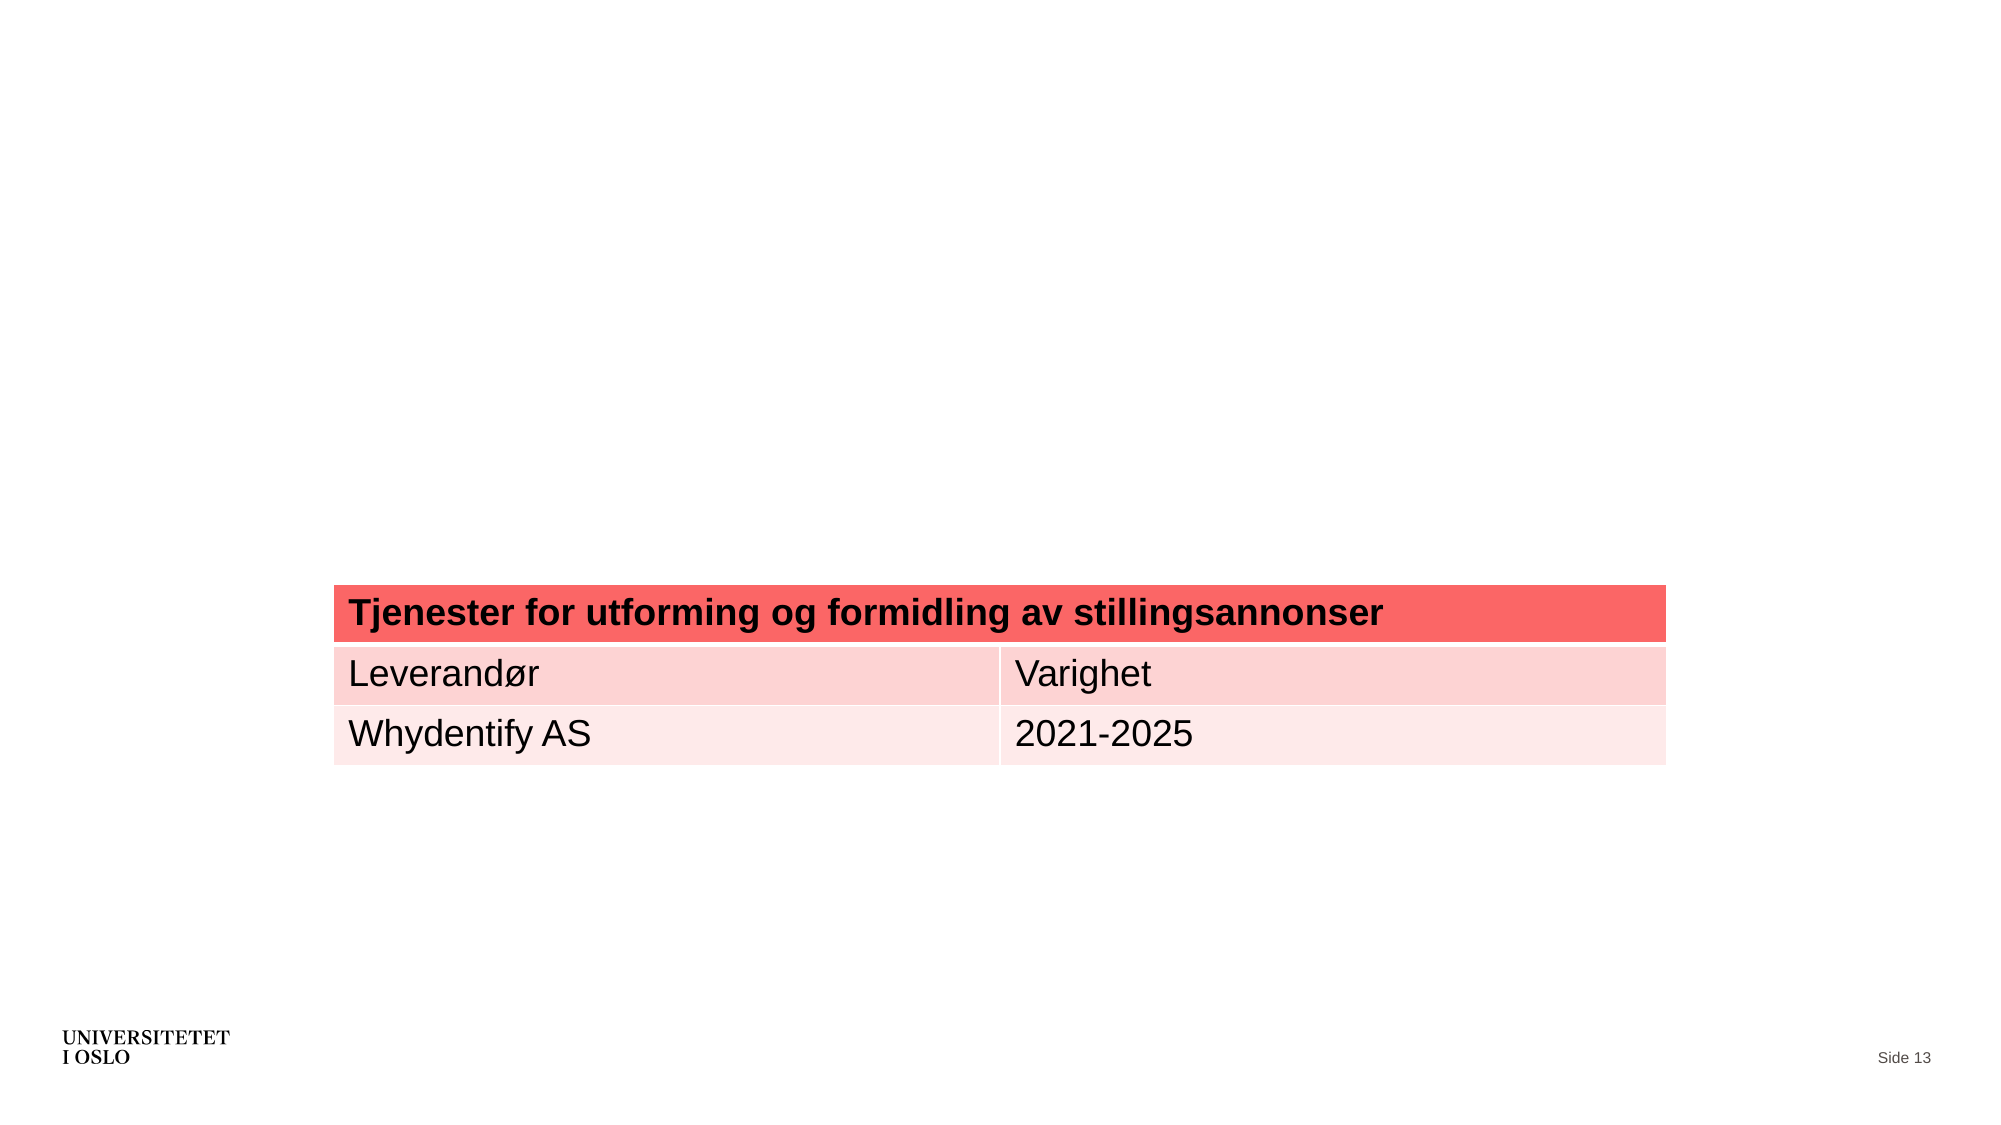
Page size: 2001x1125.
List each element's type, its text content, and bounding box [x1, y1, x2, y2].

slide_number Side 13 [1848, 1027, 1947, 1088]
table_cell Whydentify AS [334, 706, 999, 765]
table_cell Varighet [1001, 647, 1666, 705]
table_cell Leverandør [334, 647, 999, 705]
table_cell 2021-2025 [1001, 706, 1666, 765]
table_header Tjenester for utforming og formidling av stillingsannonser [334, 585, 1666, 642]
picture [62, 1030, 230, 1064]
